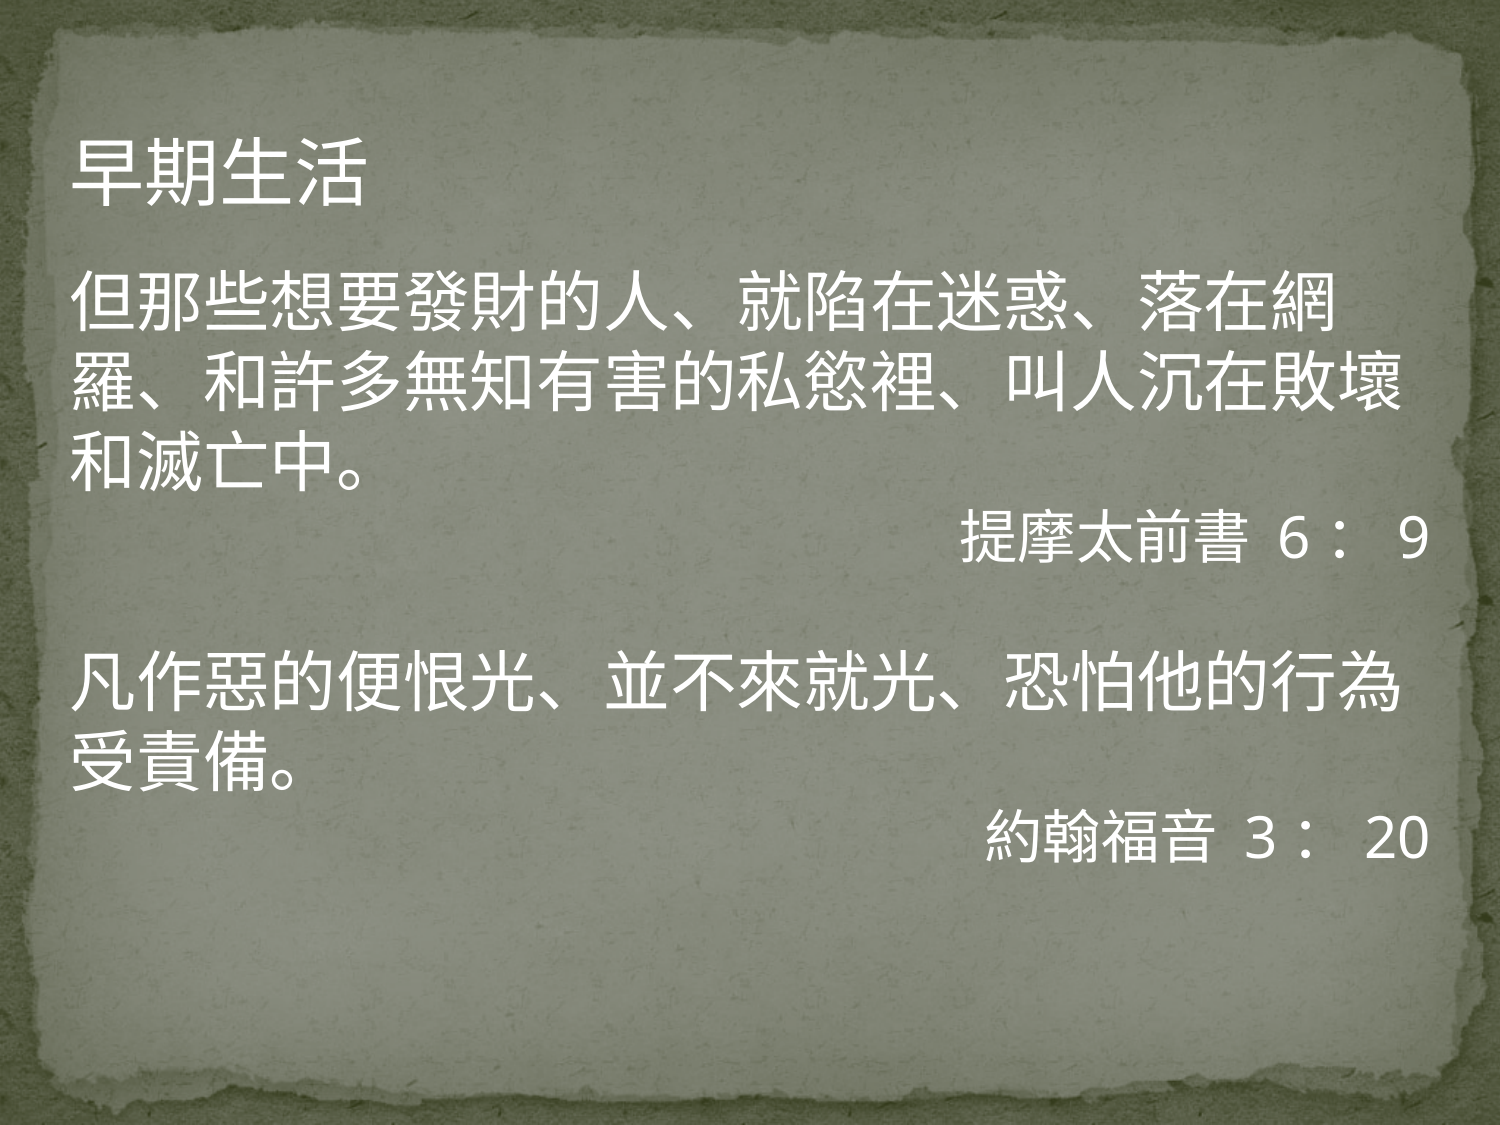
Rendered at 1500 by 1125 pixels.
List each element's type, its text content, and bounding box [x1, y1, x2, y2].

picture [0, 0, 1500, 1125]
text_box 早期生活 但那些想要發財的人、就陷在迷惑、落在網羅、和許多無知有害的私慾裡、叫人沉在敗壞和滅亡中。 提摩太前書 6：9 凡作惡的便恨光、並不來就光、恐怕他的行為受責備。 約翰福音 3：20 [62, 117, 1438, 878]
